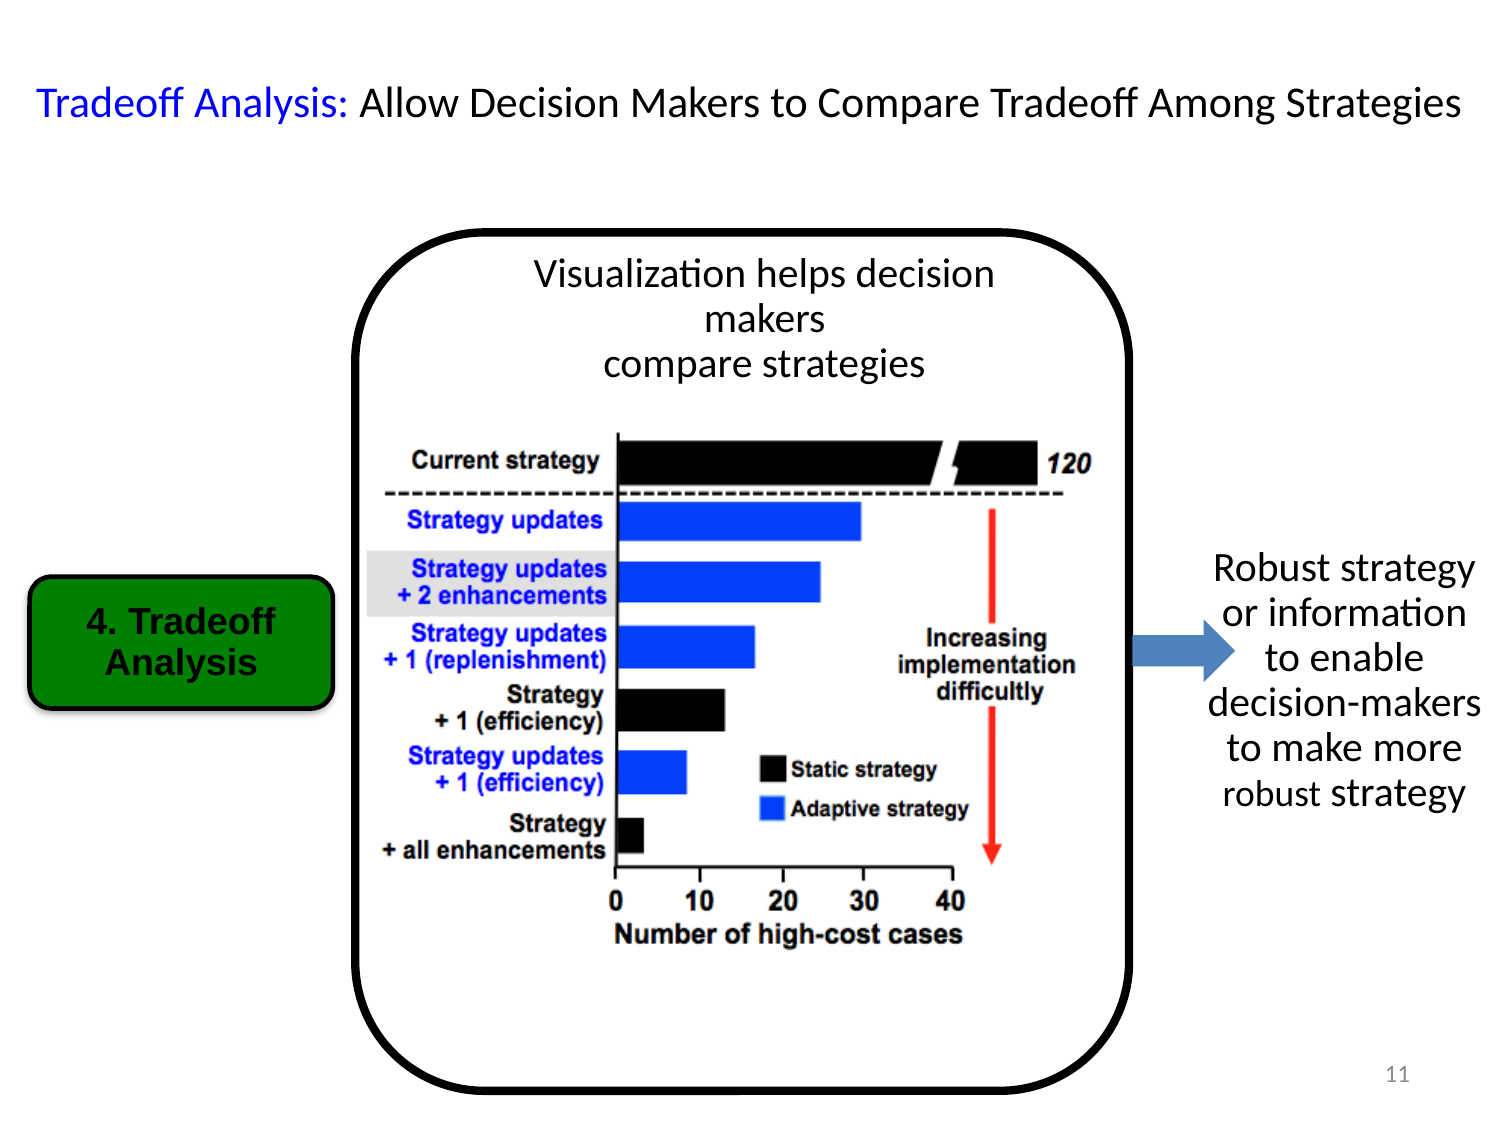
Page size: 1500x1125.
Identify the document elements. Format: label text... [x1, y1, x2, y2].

title Tradeoff Analysis: Allow Decision Makers to Compare Tradeoff Among Strategies [0, 49, 1500, 150]
slide_number 11 [1074, 1042, 1425, 1103]
text_box Robust strategy or information to enable decision-makers to make more robust strategy [1189, 537, 1500, 823]
text_box Visualization helps decision makers compare strategies [505, 243, 1024, 394]
picture [355, 413, 1103, 966]
text_box [1132, 619, 1236, 683]
text_box [355, 232, 1130, 1091]
text_box 4. Tradeoff Analysis [28, 575, 334, 710]
